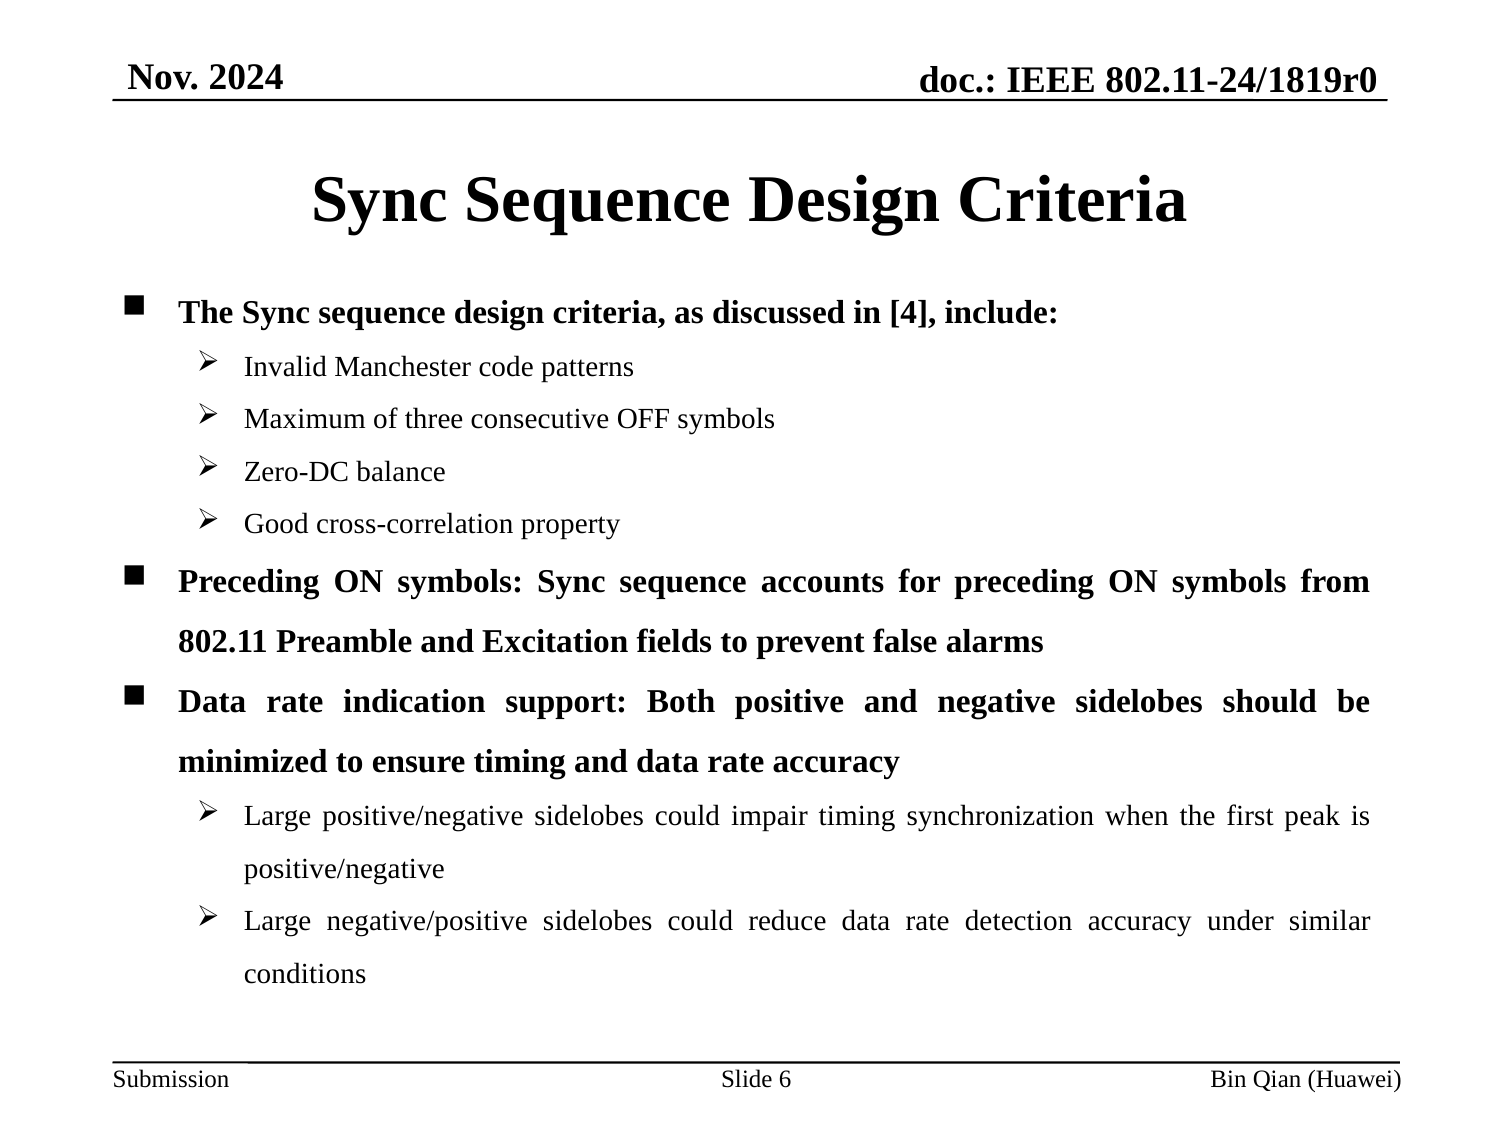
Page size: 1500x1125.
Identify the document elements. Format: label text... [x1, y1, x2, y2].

list The Sync sequence design criteria, as discussed in [4], include: Invalid Manchester code patterns Maximum of three consecutive OFF symbols Zero-DC balance Good cross-correlation property Preceding ON symbols: Sync sequence accounts for preceding ON symbols from 802.11 Preamble and Excitation fields to prevent false alarms Data rate indication support: Both positive and negative sidelobes should be minimized to ensure timing and data rate accuracy Large positive/negative sidelobes could impair timing synchronization when the first peak is positive/negative Large negative/positive sidelobes could reduce data rate detection accuracy under similar conditions [106, 262, 1388, 1050]
footer Bin Qian (Huawei) [1207, 1061, 1402, 1093]
slide_number Slide 6 [712, 1061, 800, 1093]
text_box Nov. 2024 [112, 44, 386, 90]
title Sync Sequence Design Criteria [112, 99, 1388, 290]
